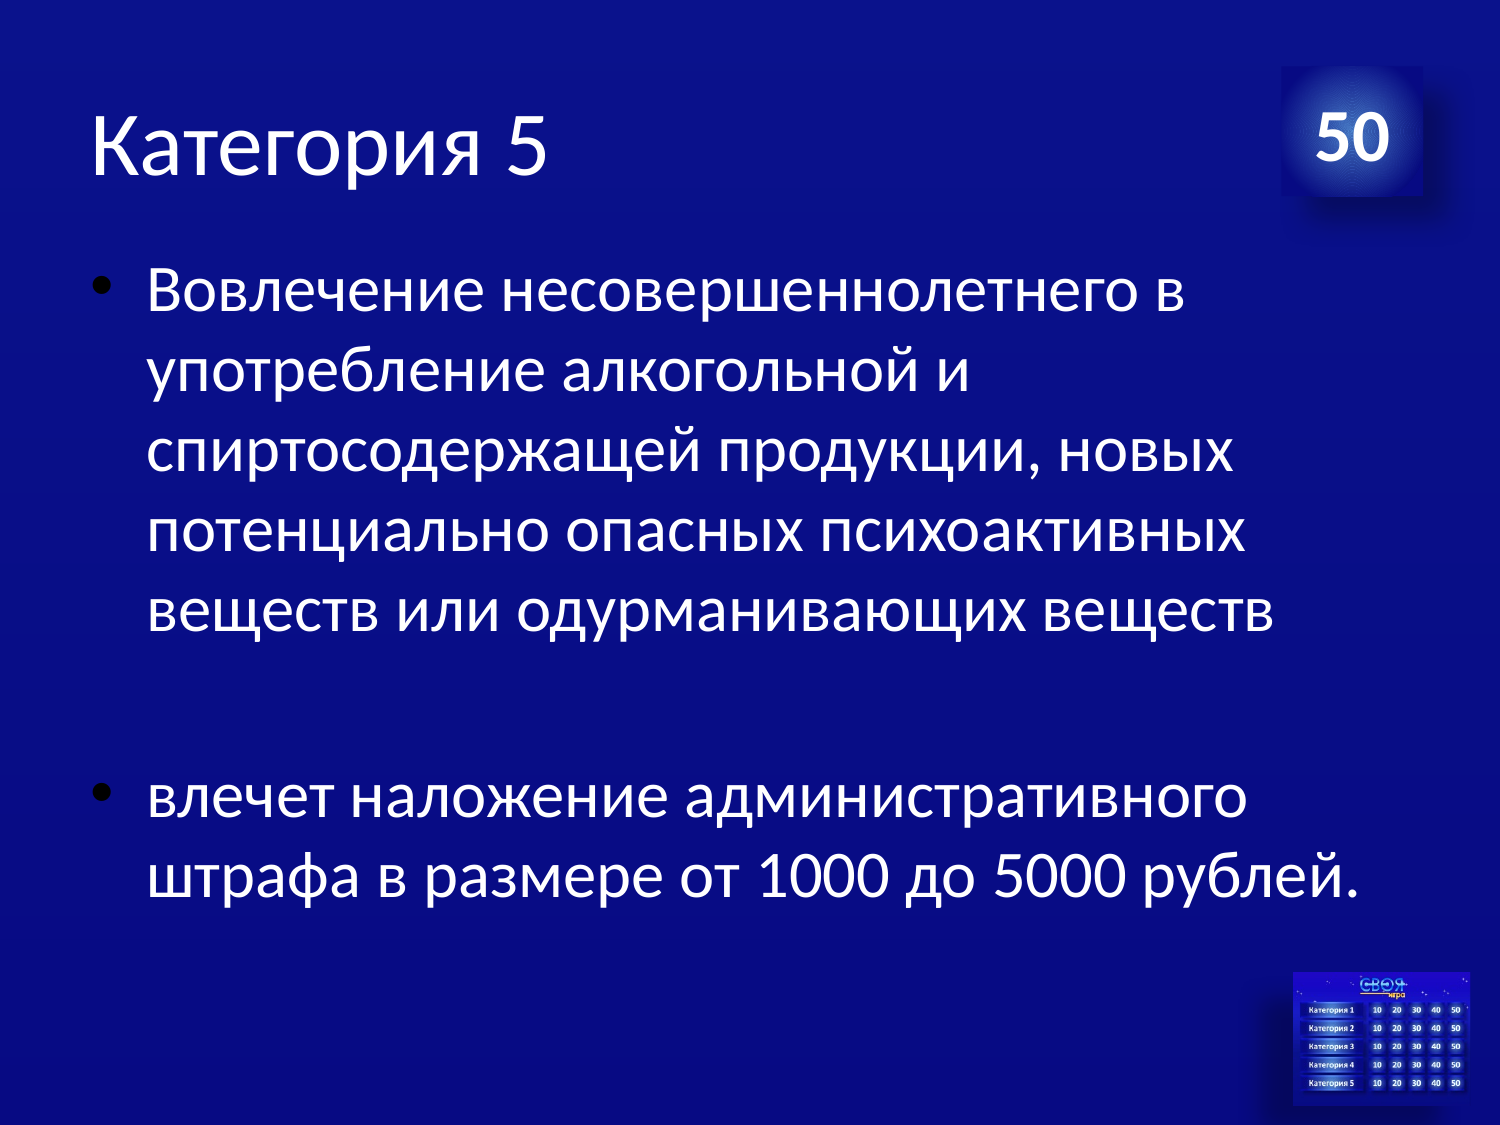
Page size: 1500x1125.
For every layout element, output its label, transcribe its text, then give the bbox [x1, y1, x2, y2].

list Вовлечение несовершеннолетнего в употребление алкогольной и спиртосодержащей продукции, новых потенциально опасных психоактивных веществ или одурманивающих веществ влечет наложение административного штрафа в размере от 1000 до 5000 рублей. [75, 236, 1425, 974]
text_box 50 [1281, 66, 1424, 197]
picture [1293, 972, 1471, 1106]
title Категория 5 [75, 45, 1258, 233]
